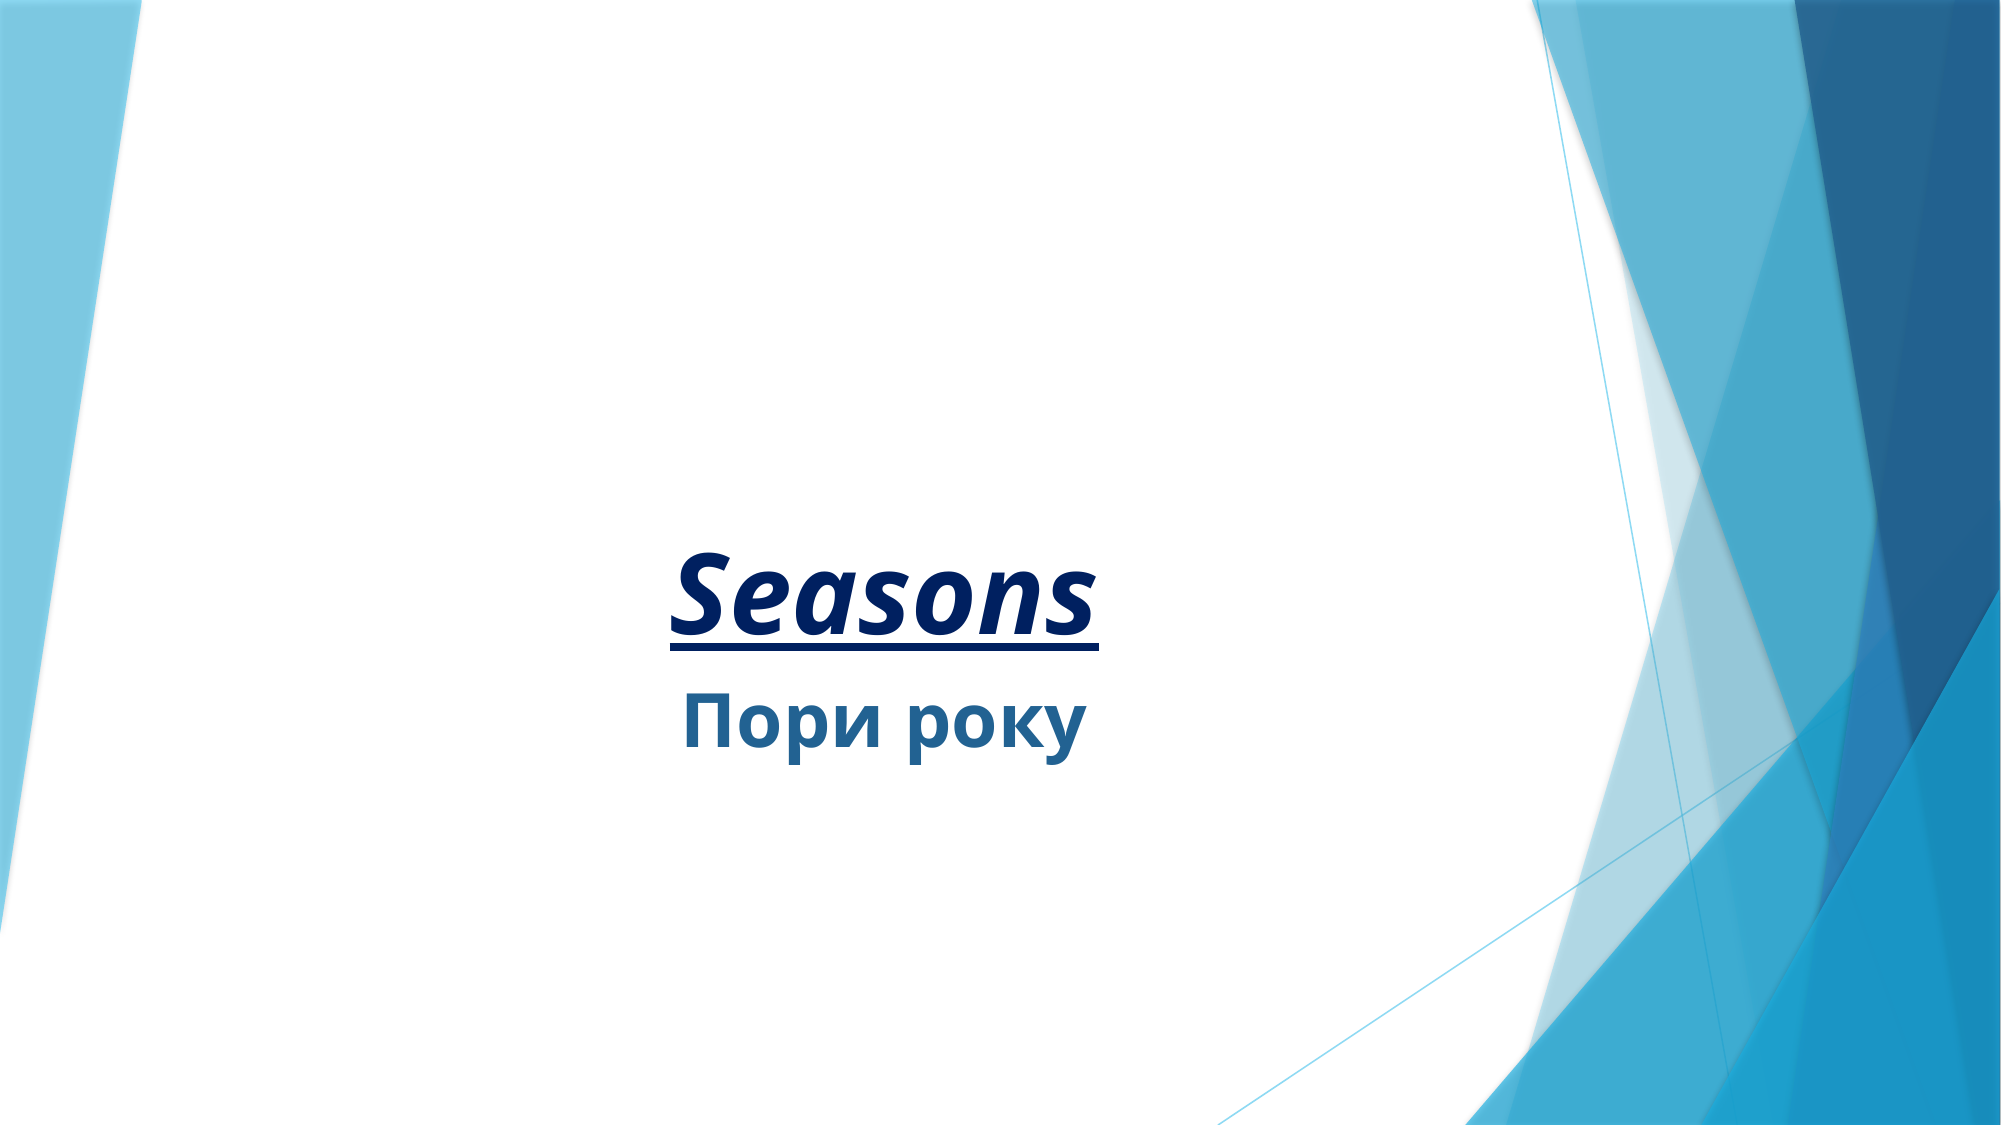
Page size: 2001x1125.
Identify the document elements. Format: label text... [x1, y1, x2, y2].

subtitle Пори року [247, 664, 1522, 845]
title Seasons [247, 394, 1522, 664]
